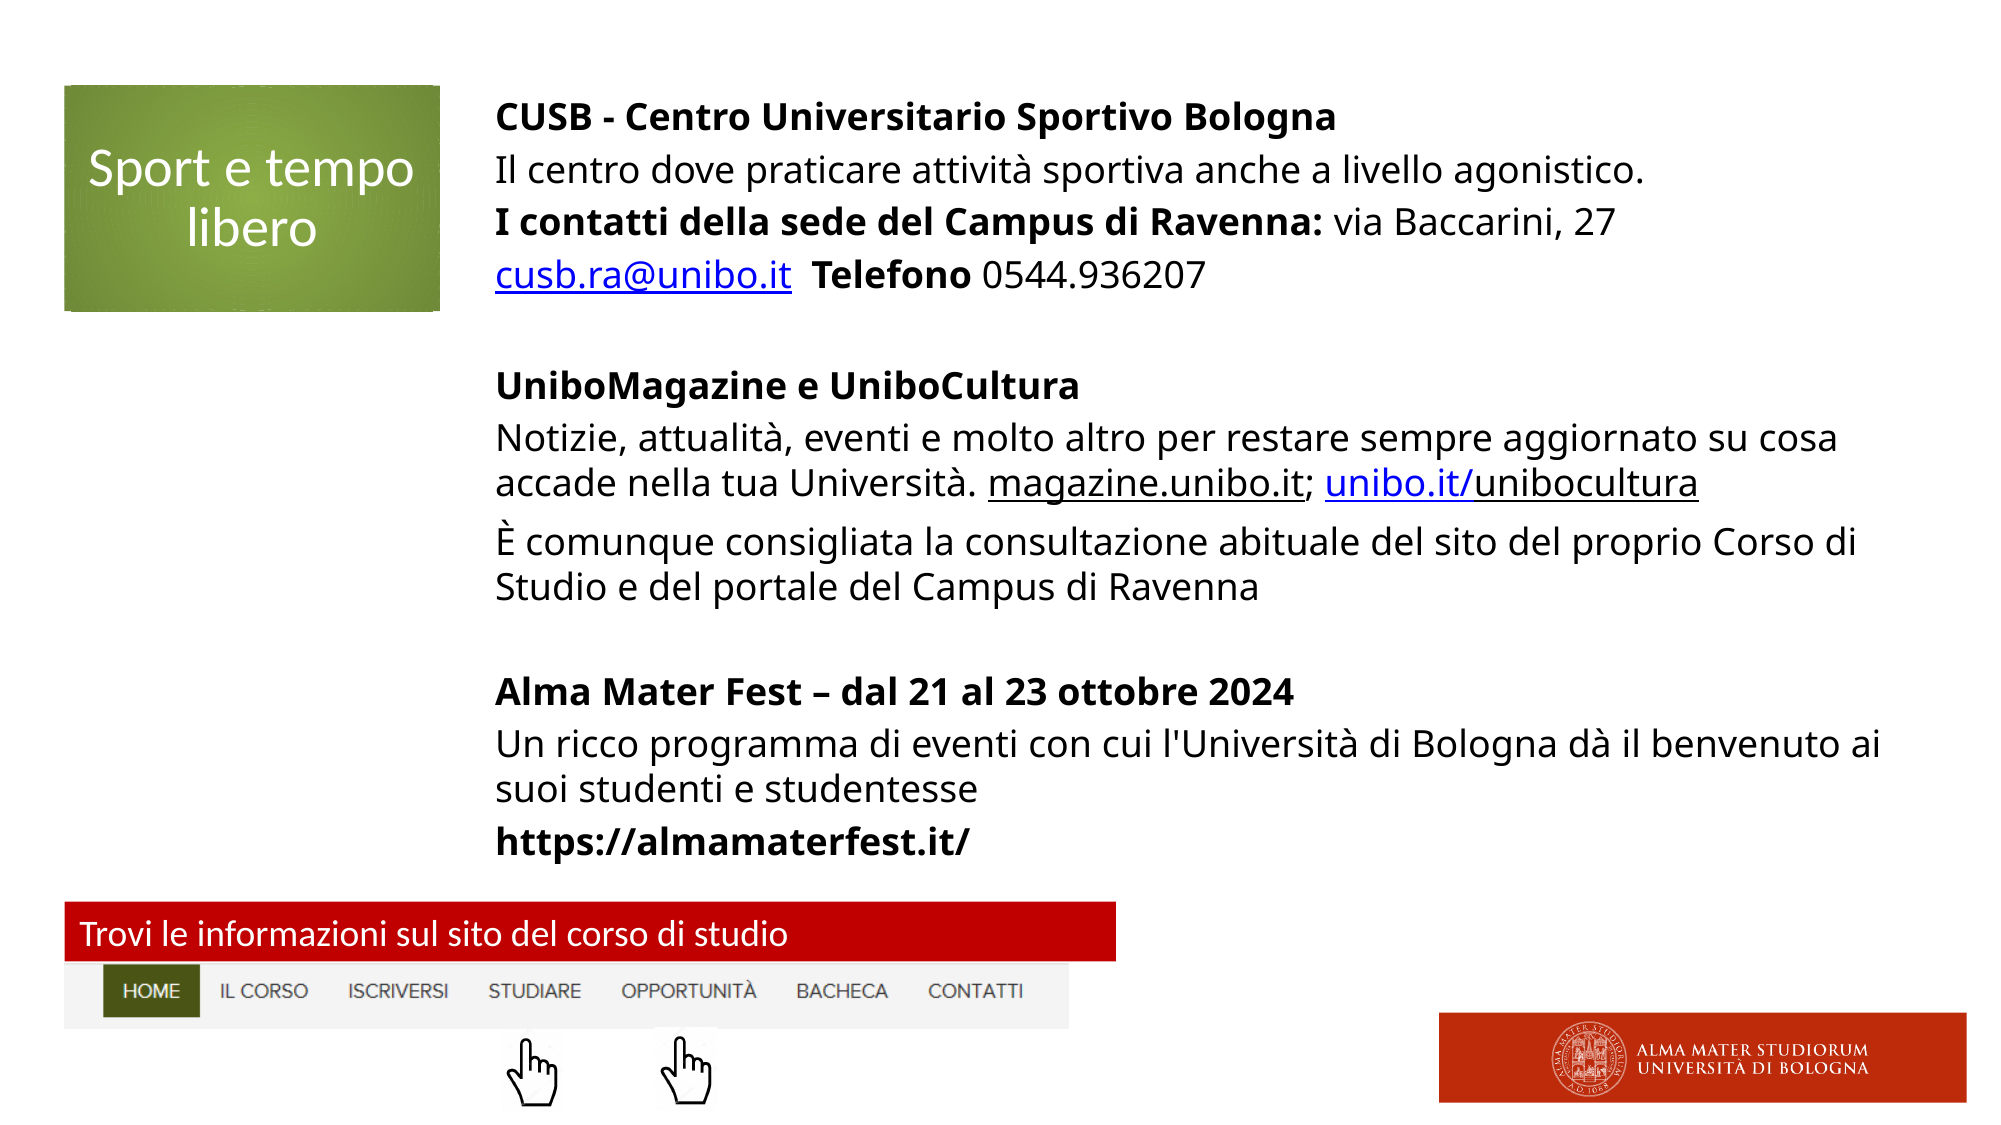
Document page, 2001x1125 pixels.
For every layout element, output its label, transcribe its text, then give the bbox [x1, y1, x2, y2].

text_box Trovi le informazioni sul sito del corso di studio [64, 901, 1116, 962]
picture [64, 962, 1069, 1113]
picture [1544, 1011, 1875, 1102]
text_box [64, 85, 441, 312]
list CUSB - Centro Universitario Sportivo Bologna Il centro dove praticare attività sportiva anche a livello agonistico. I contatti della sede del Campus di Ravenna: via Baccarini, 27 cusb.ra@unibo.it Telefono 0544.936207 UniboMagazine e UniboCultura Notizie, attualità, eventi e molto altro per restare sempre aggiornato su cosa accade nella tua Università. magazine.unibo.it; unibo.it/unibocultura È comunque consigliata la consultazione abituale del sito del proprio Corso di Studio e del portale del Campus di Ravenna Alma Mater Fest – dal 21 al 23 ottobre 2024 Un ricco programma di eventi con cui l'Università di Bologna dà il benvenuto ai suoi studenti e studentesse https://almamaterfest.it/ [480, 85, 1912, 901]
